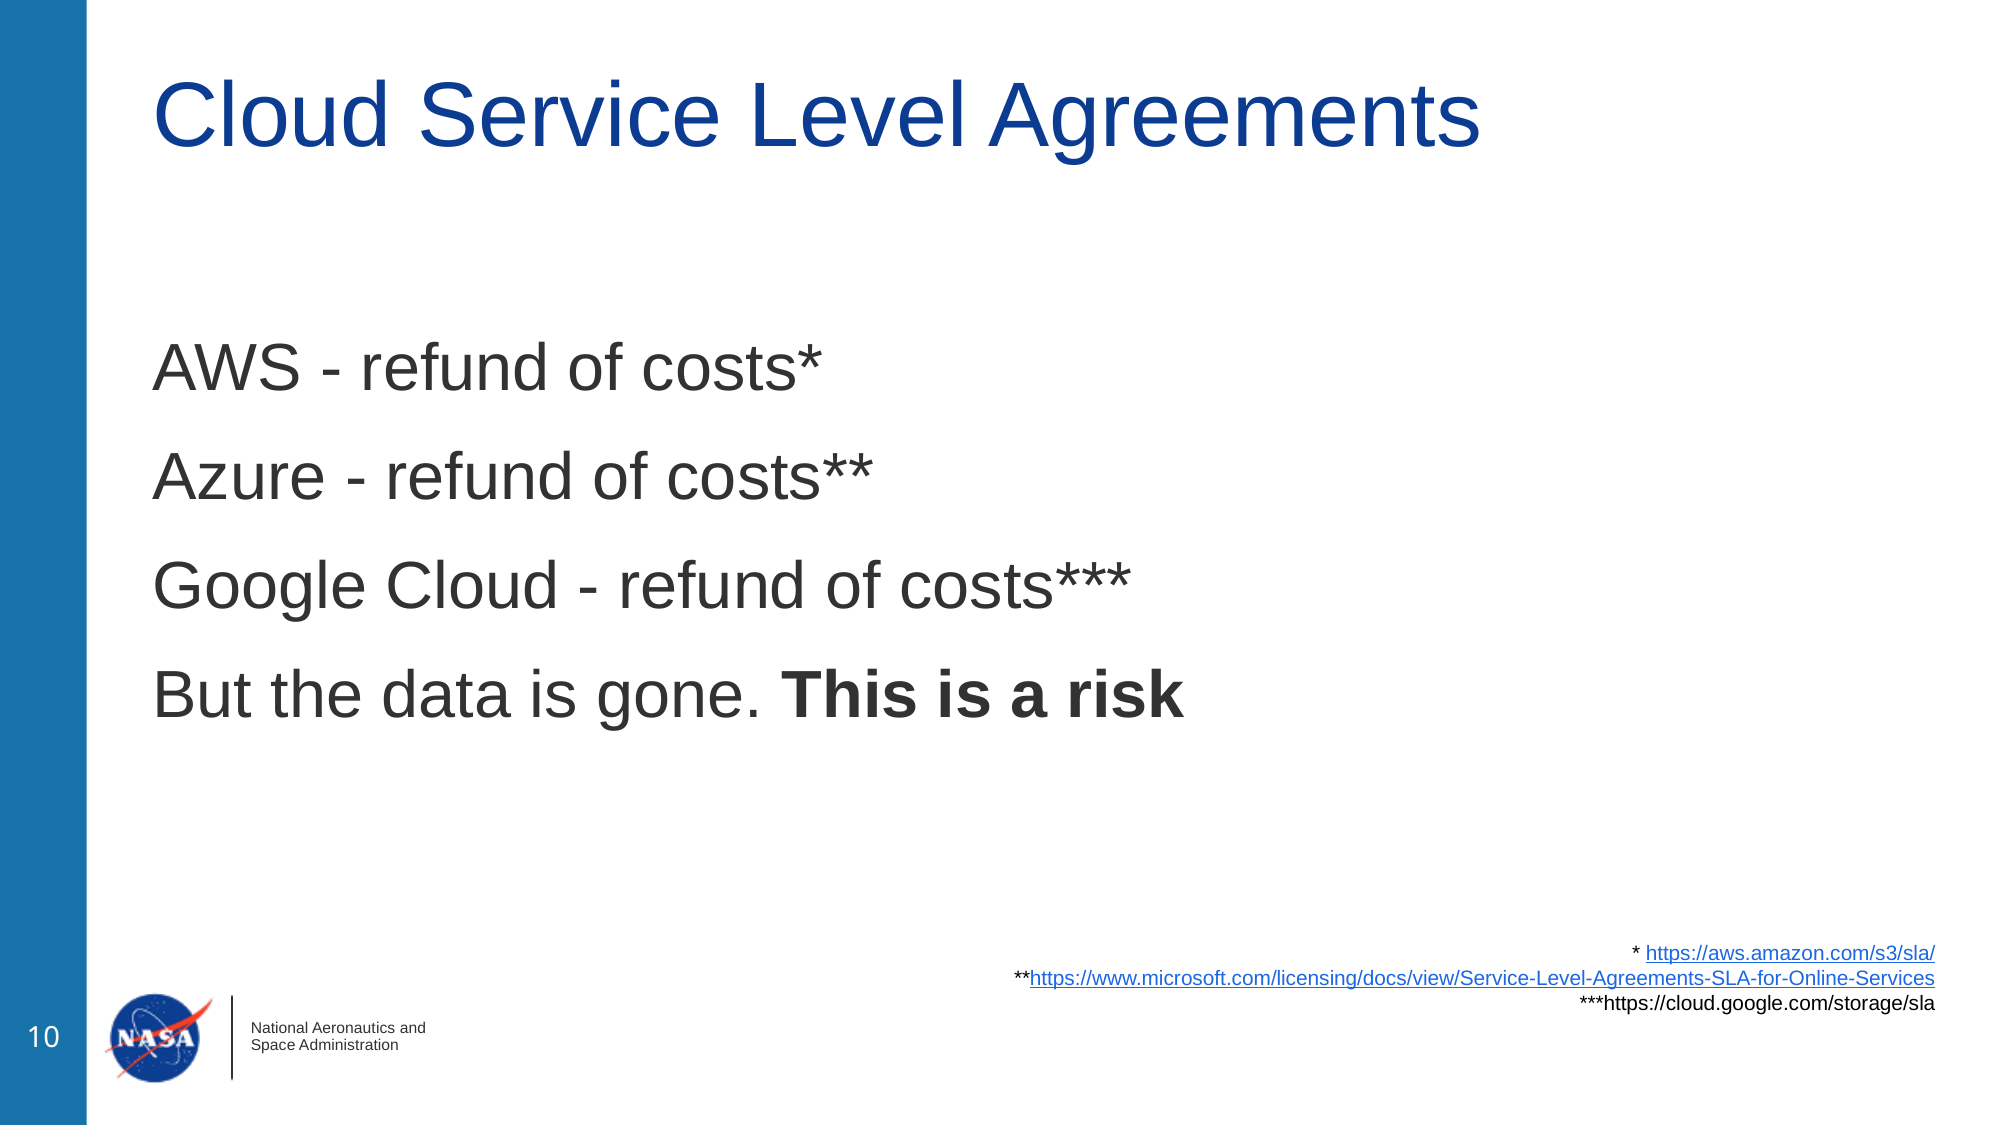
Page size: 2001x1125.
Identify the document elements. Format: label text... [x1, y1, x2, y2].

picture [46, 982, 272, 1095]
list AWS - refund of costs* Azure - refund of costs** Google Cloud - refund of costs*** But the data is gone. This is a risk [137, 308, 1863, 925]
title Cloud Service Level Agreements [137, 59, 1863, 278]
text_box * https://aws.amazon.com/s3/sla/ **https://www.microsoft.com/licensing/docs/view/Service-Level-Agreements-SLA-for-Online-Services ***https://cloud.google.com/storage/sla [848, 925, 1951, 1030]
slide_number ‹#› [7, 1008, 79, 1069]
